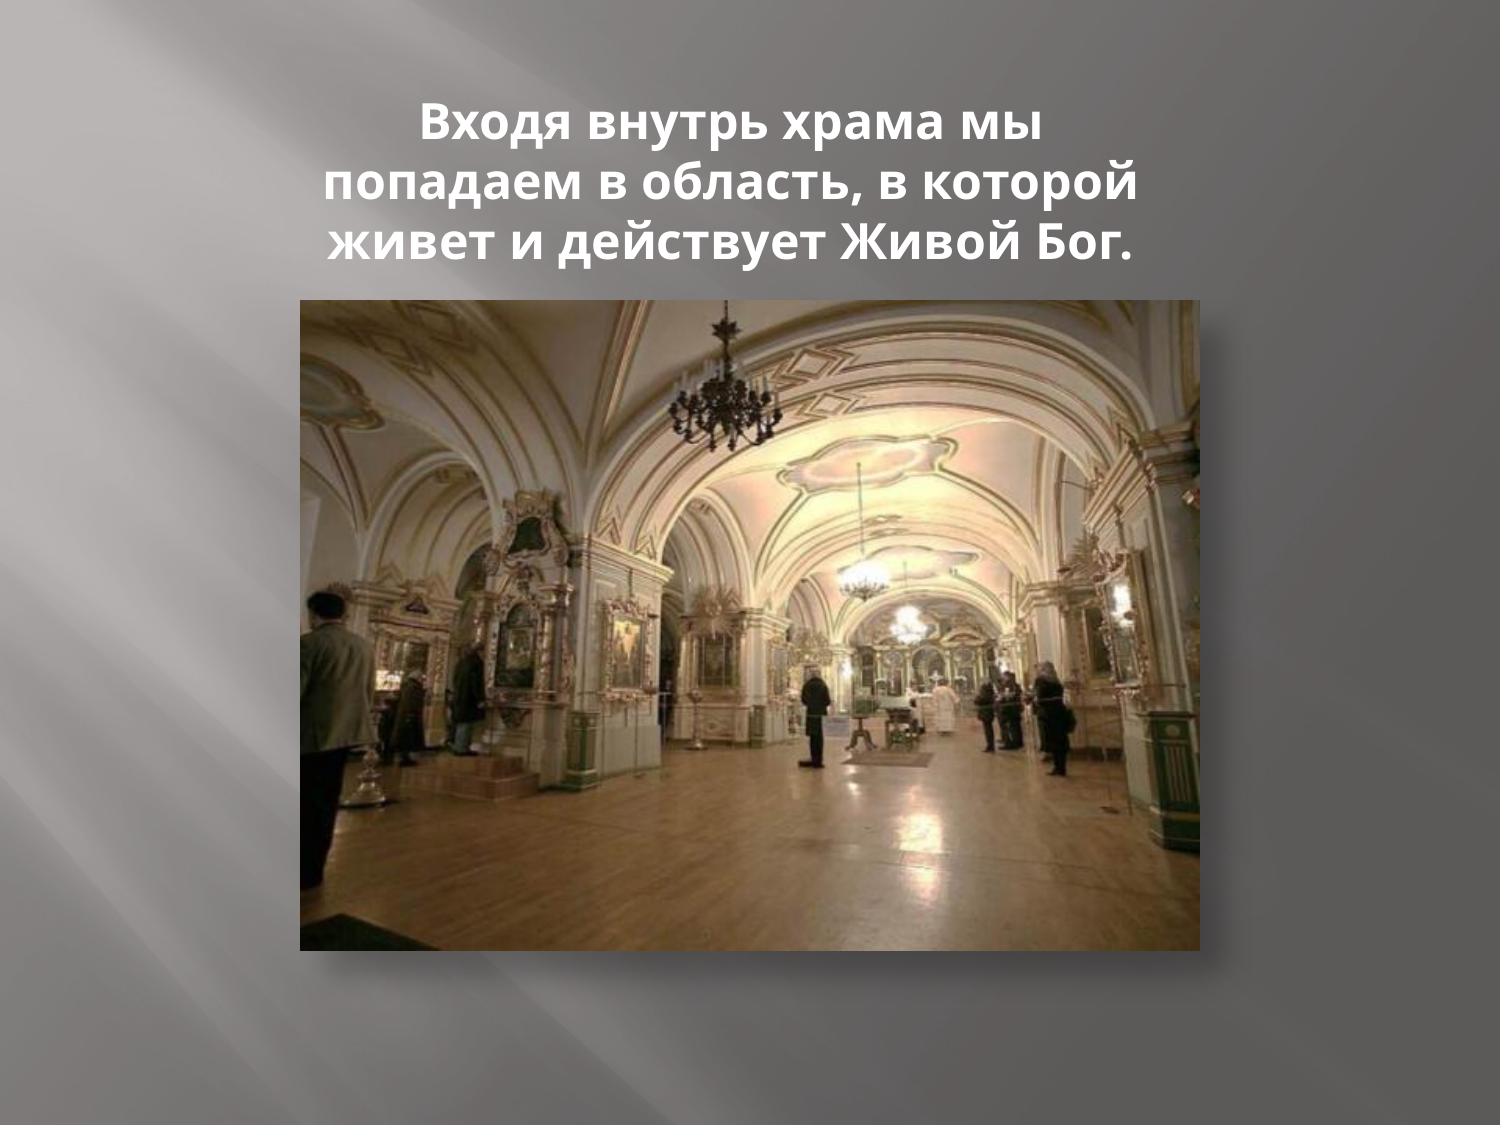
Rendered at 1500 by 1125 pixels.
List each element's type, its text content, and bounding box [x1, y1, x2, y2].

picture [299, 300, 1201, 951]
list Входя внутрь храма мы попадаем в область, в которой живет и действует Живой Бог. [281, 82, 1182, 169]
